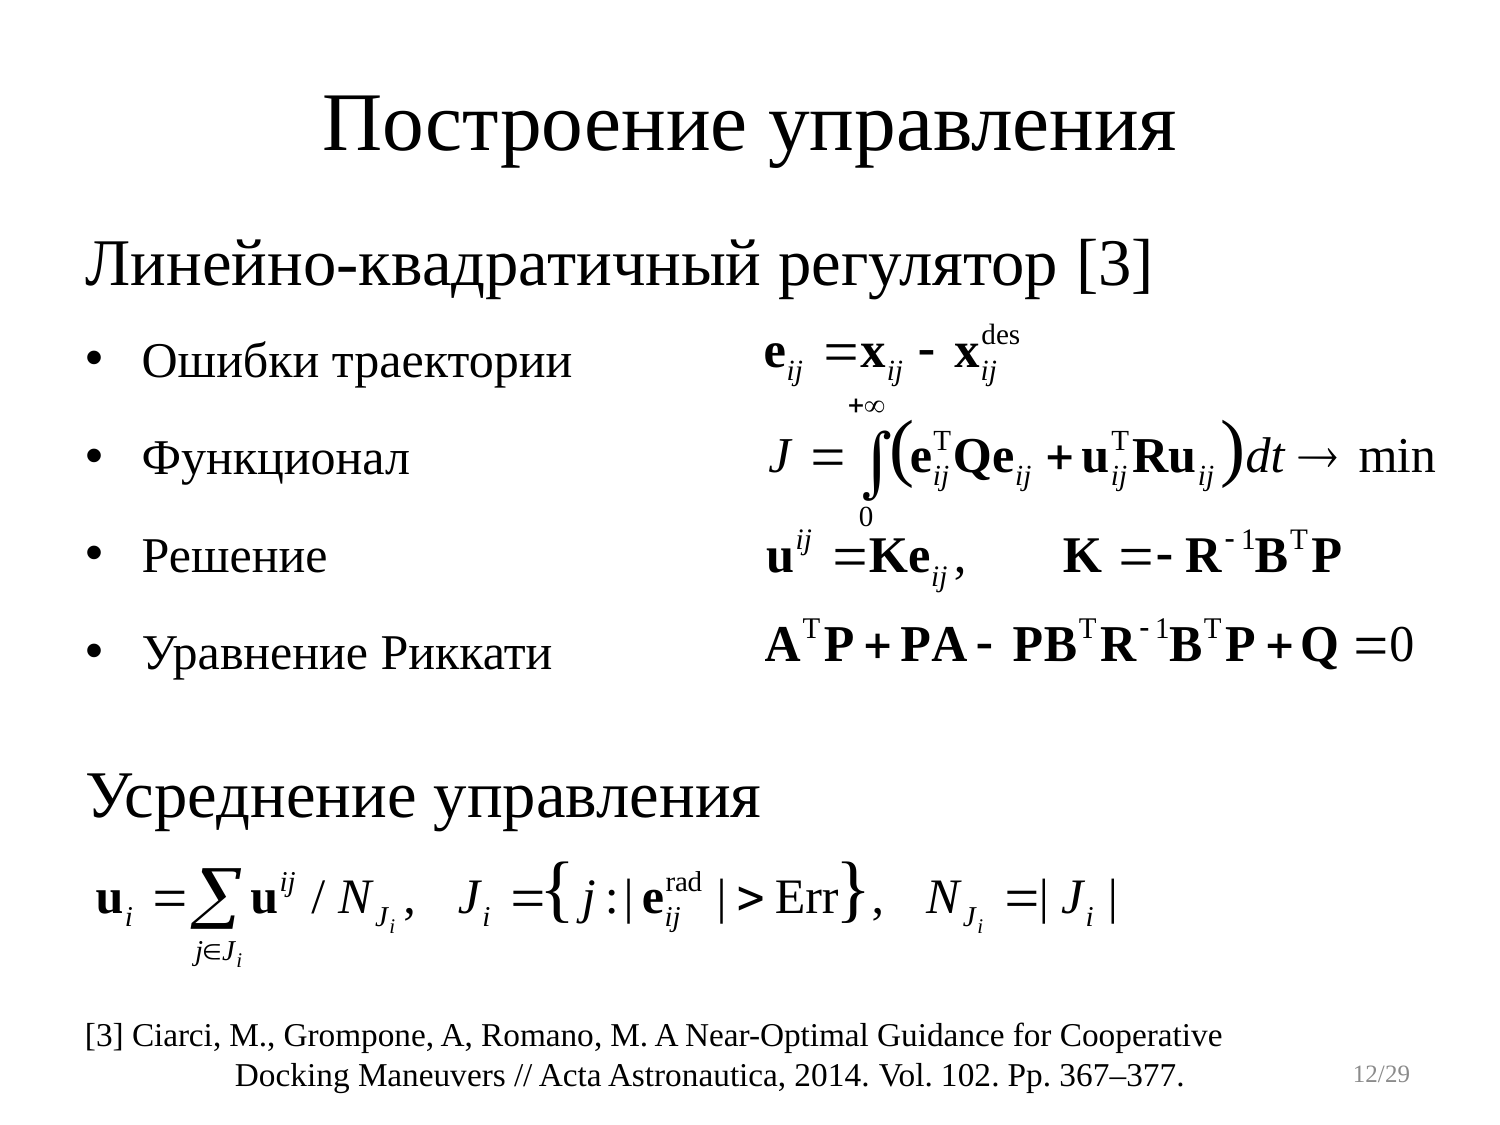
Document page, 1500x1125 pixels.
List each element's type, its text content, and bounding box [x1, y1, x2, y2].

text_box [93, 855, 1119, 974]
list Линейно-квадратичный регулятор [3] Ошибки траектории Функционал Решение Уравнение Риккати Усреднение управления [70, 210, 1421, 954]
text_box [3] Ciarci, M., Grompone, A, Romano, M. A Near-Optimal Guidance for Cooperative Docking Maneuvers // Acta Astronautica, 2014. Vol. 102. Pp. 367–377. [70, 1005, 1301, 1101]
title Построение управления [75, 23, 1425, 211]
slide_number 12/29 [1074, 1042, 1425, 1103]
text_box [762, 386, 1442, 534]
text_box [764, 521, 1348, 599]
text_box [760, 609, 1419, 675]
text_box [761, 316, 1025, 393]
